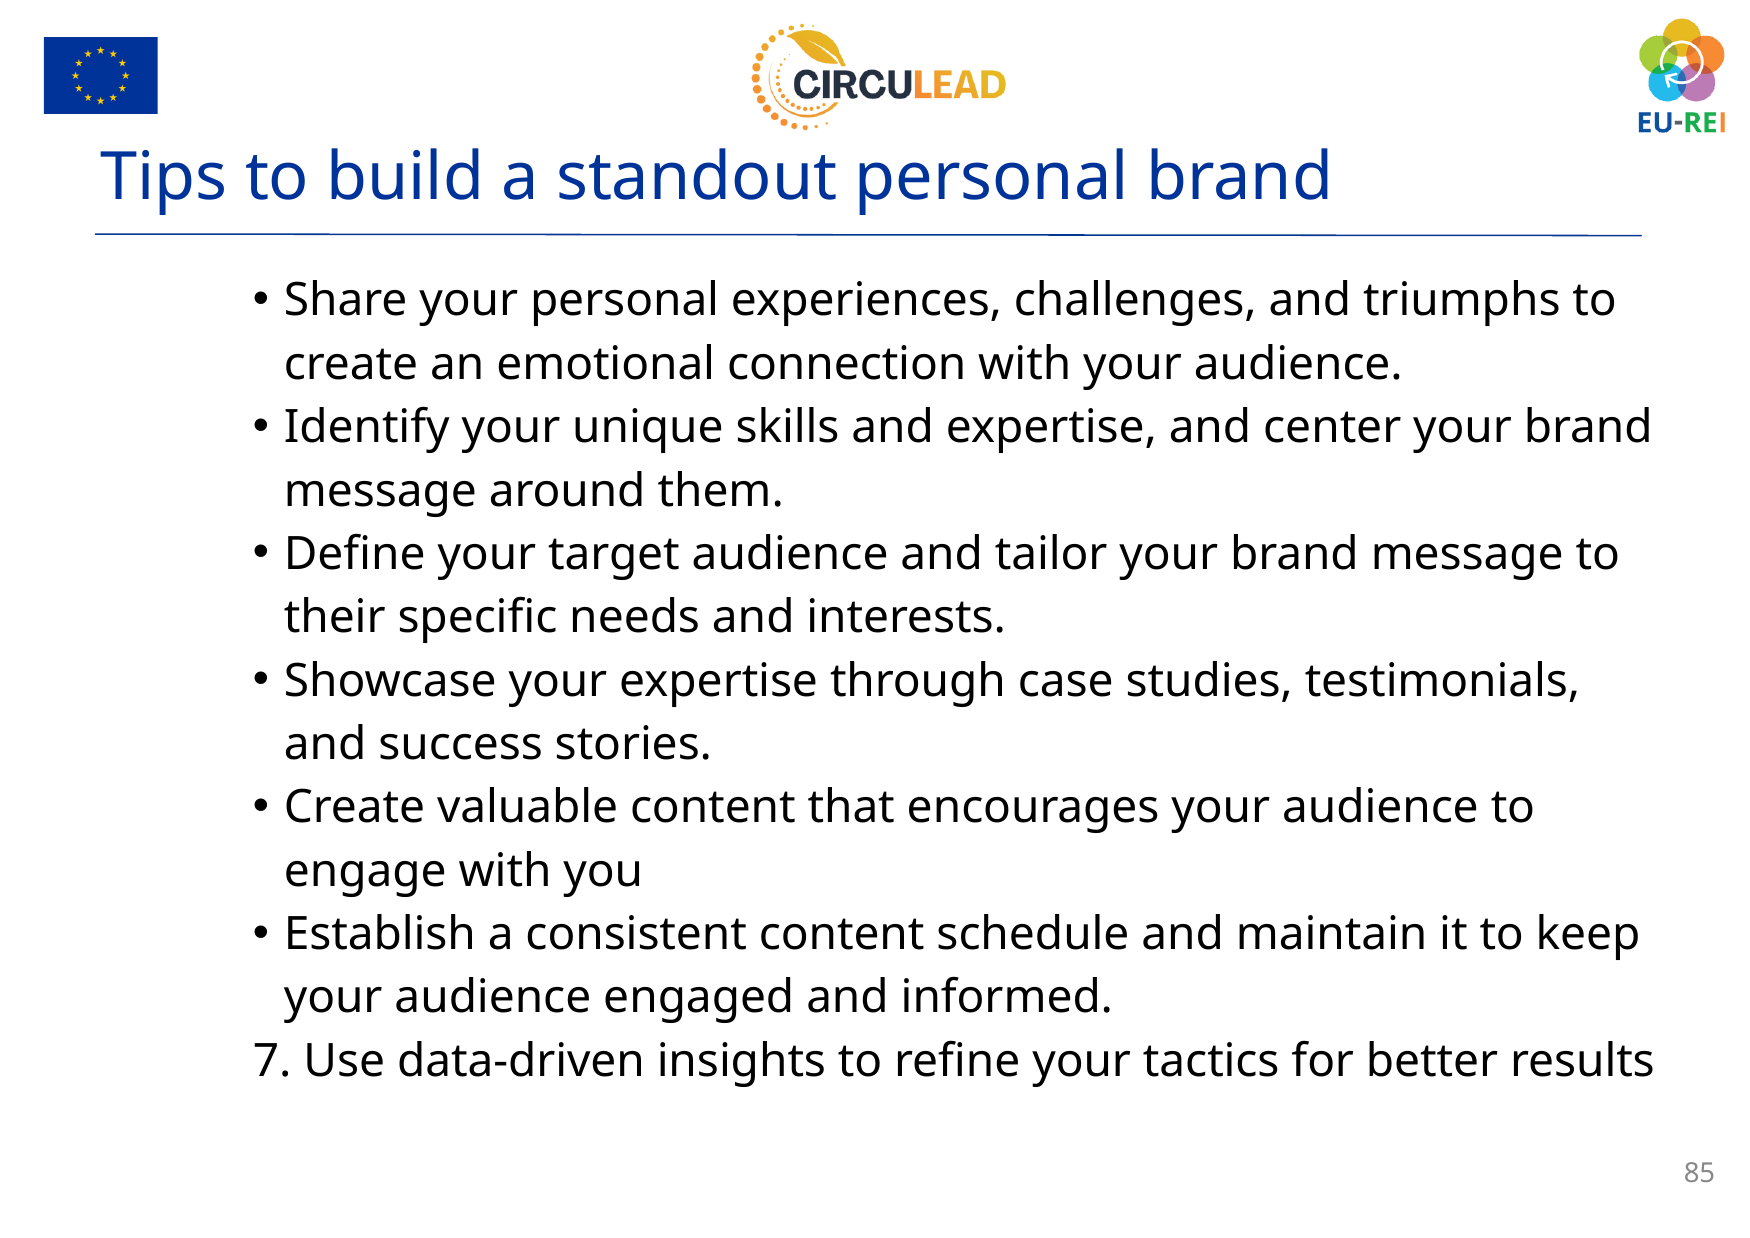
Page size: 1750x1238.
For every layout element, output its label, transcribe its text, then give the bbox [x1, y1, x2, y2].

text_box Share your personal experiences, challenges, and triumphs to create an emotional connection with your audience. Identify your unique skills and expertise, and center your brand message around them. Define your target audience and tailor your brand message to their specific needs and interests. Showcase your expertise through case studies, testimonials, and success stories. Create valuable content that encourages your audience to engage with you Establish a consistent content schedule and maintain it to keep your audience engaged and informed. 7. Use data-driven insights to refine your tactics for better results [221, 261, 1659, 1086]
text_box 85 [1640, 1155, 1716, 1189]
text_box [43, 7, 1737, 144]
text_box Tips to build a standout personal brand [100, 155, 1609, 213]
